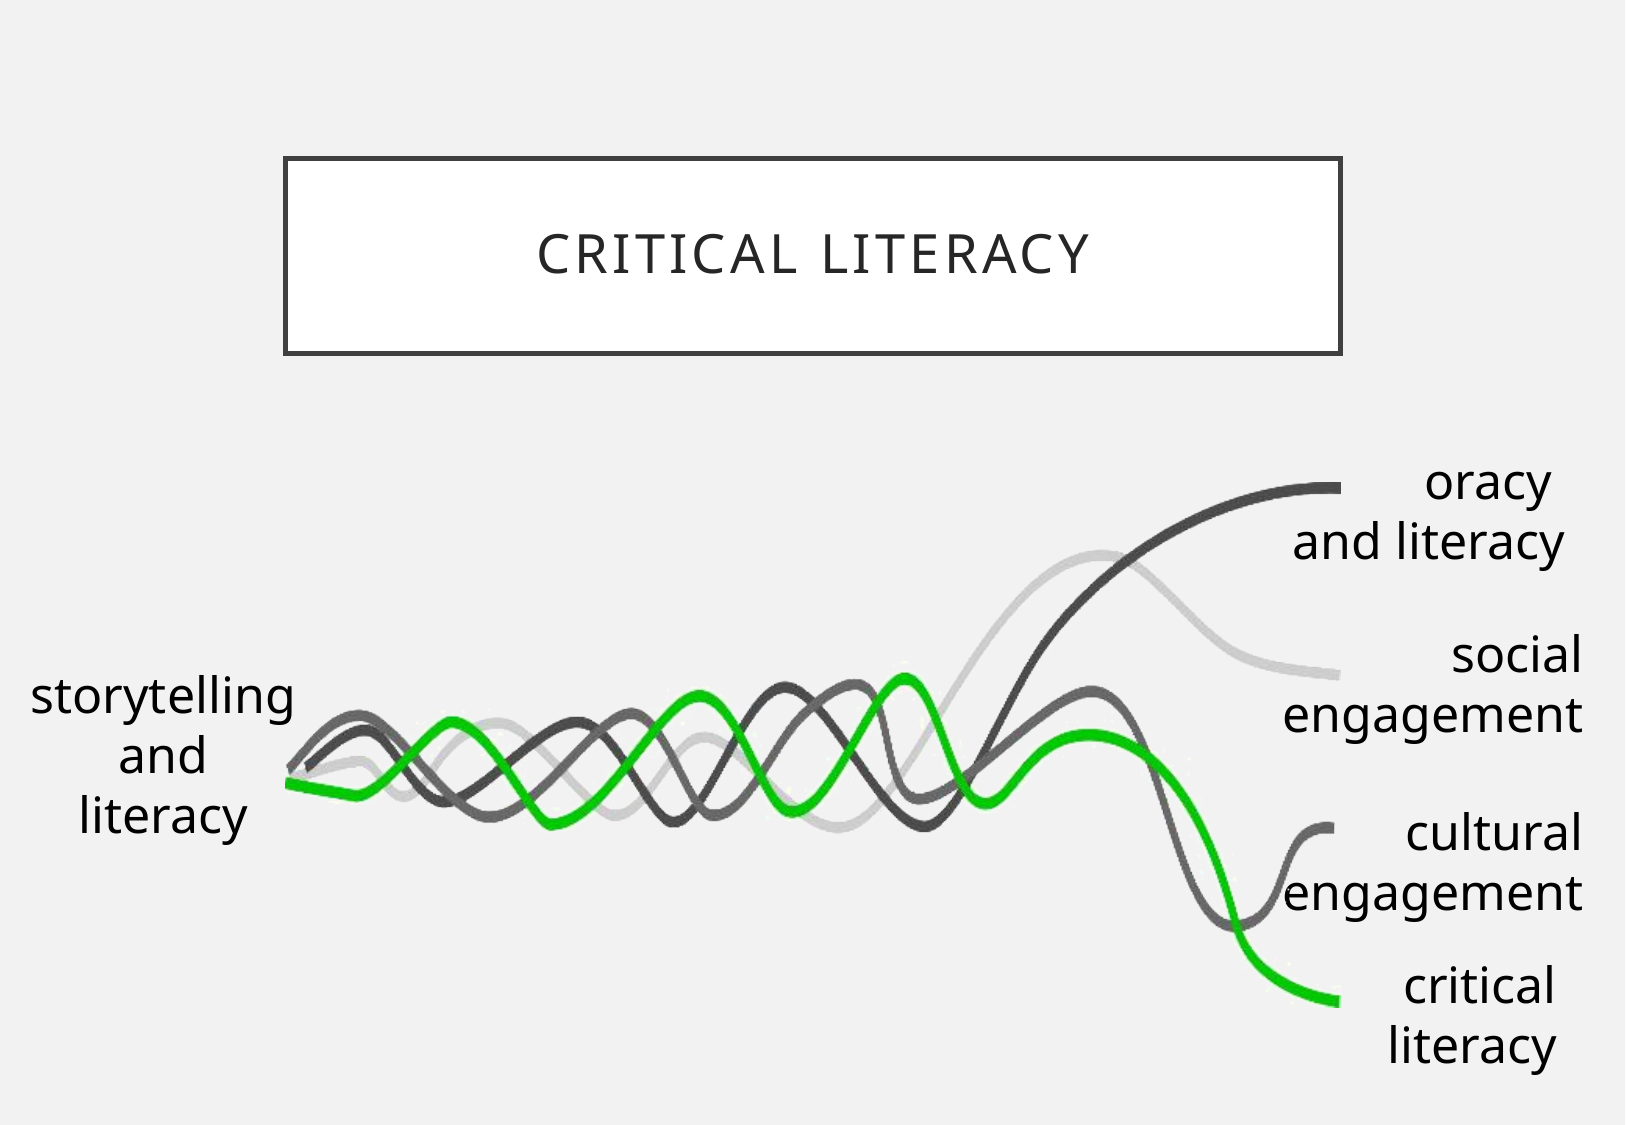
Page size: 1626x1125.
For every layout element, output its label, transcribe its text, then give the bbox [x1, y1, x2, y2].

title Critical Literacy [283, 156, 1343, 356]
text_box oracy and literacy [1277, 441, 1580, 577]
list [285, 482, 1341, 1008]
text_box critical literacy [1372, 945, 1572, 1081]
text_box storytelling and literacy [15, 656, 285, 852]
text_box social engagement [1341, 614, 1599, 750]
text_box cultural engagement [1341, 793, 1599, 929]
